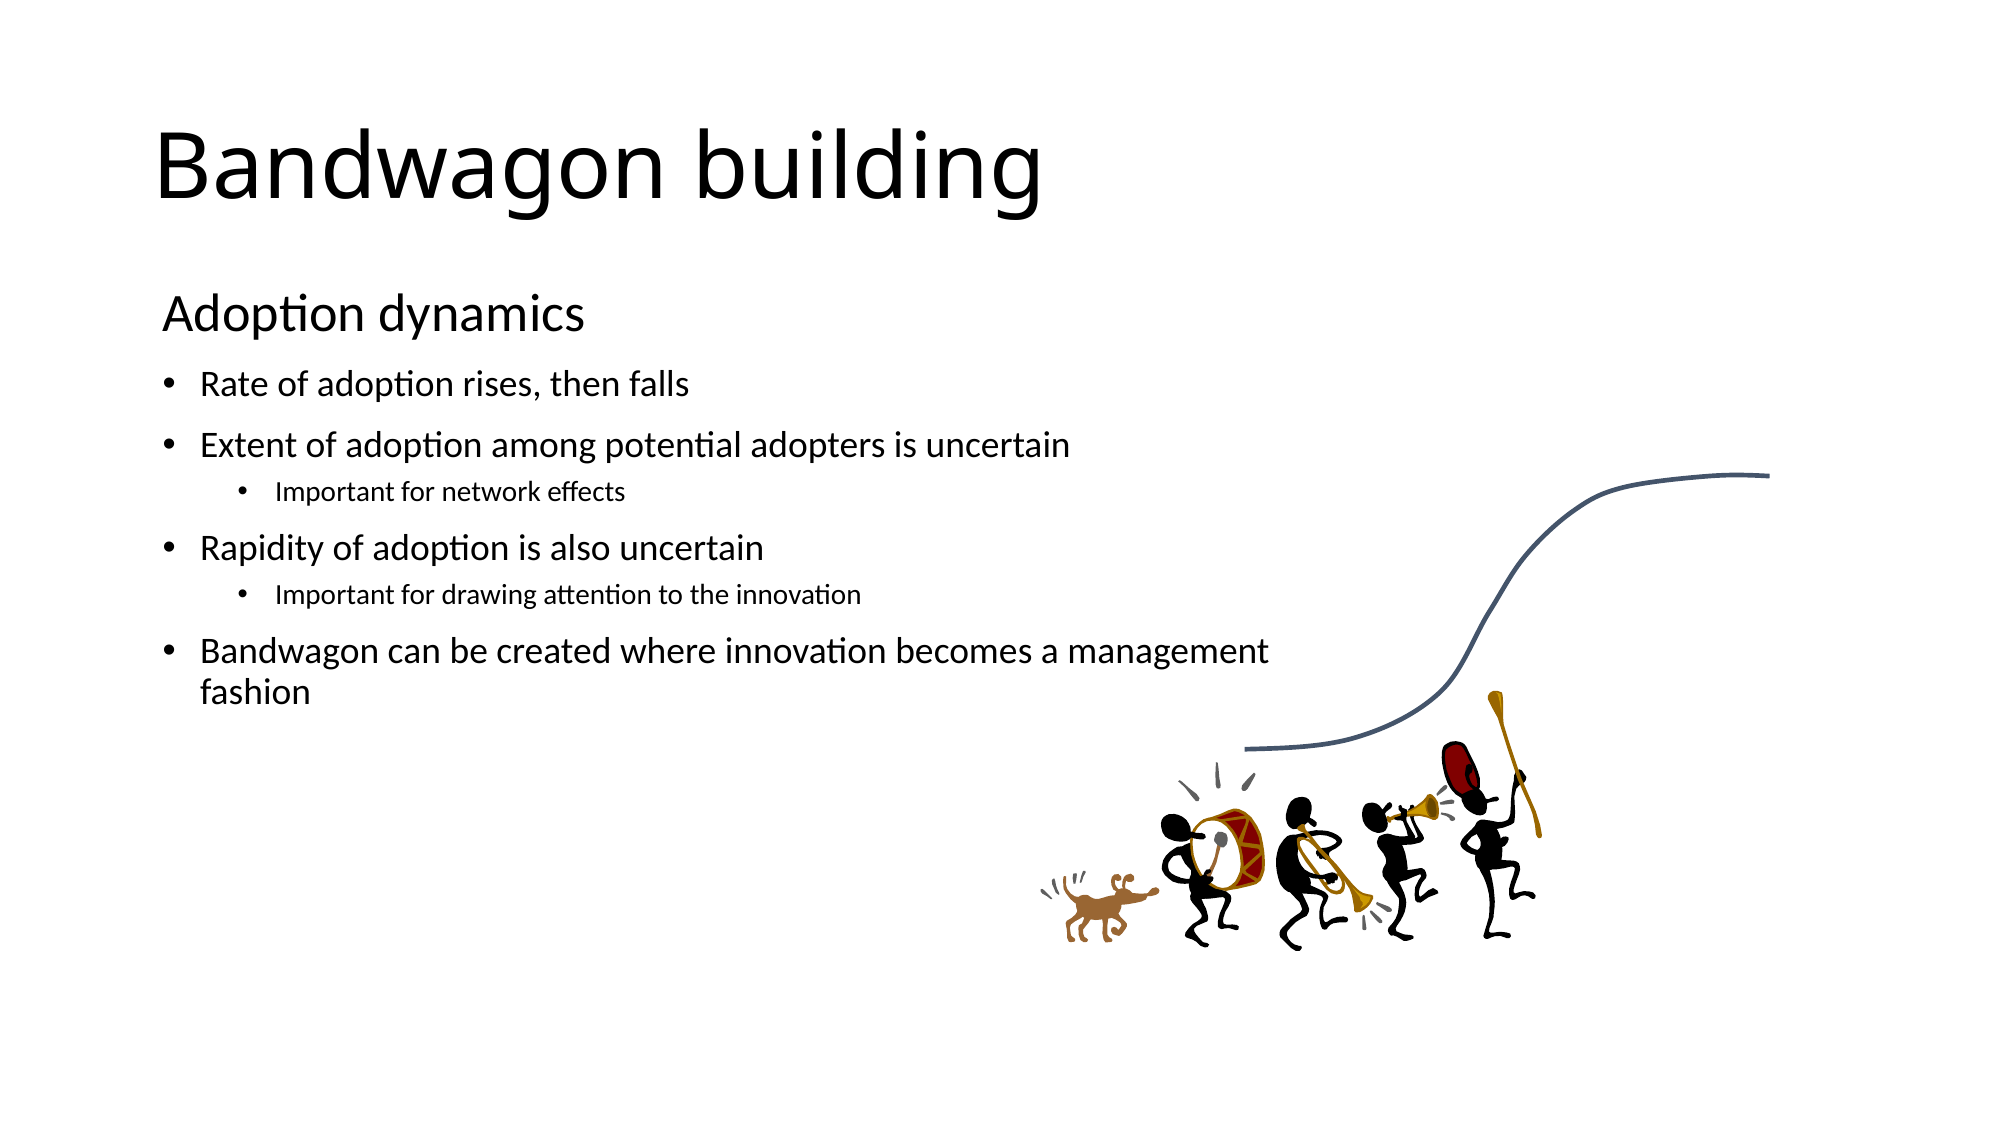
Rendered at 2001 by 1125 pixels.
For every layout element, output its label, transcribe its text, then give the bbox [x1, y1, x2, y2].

title Bandwagon building [137, 59, 1863, 278]
text_box [1358, 475, 1770, 690]
picture [1040, 690, 1543, 951]
list Adoption dynamics Rate of adoption rises, then falls Extent of adoption among potential adopters is uncertain Important for network effects Rapidity of adoption is also uncertain Important for drawing attention to the innovation Bandwagon can be created where innovation becomes a management fashion [147, 277, 1305, 992]
